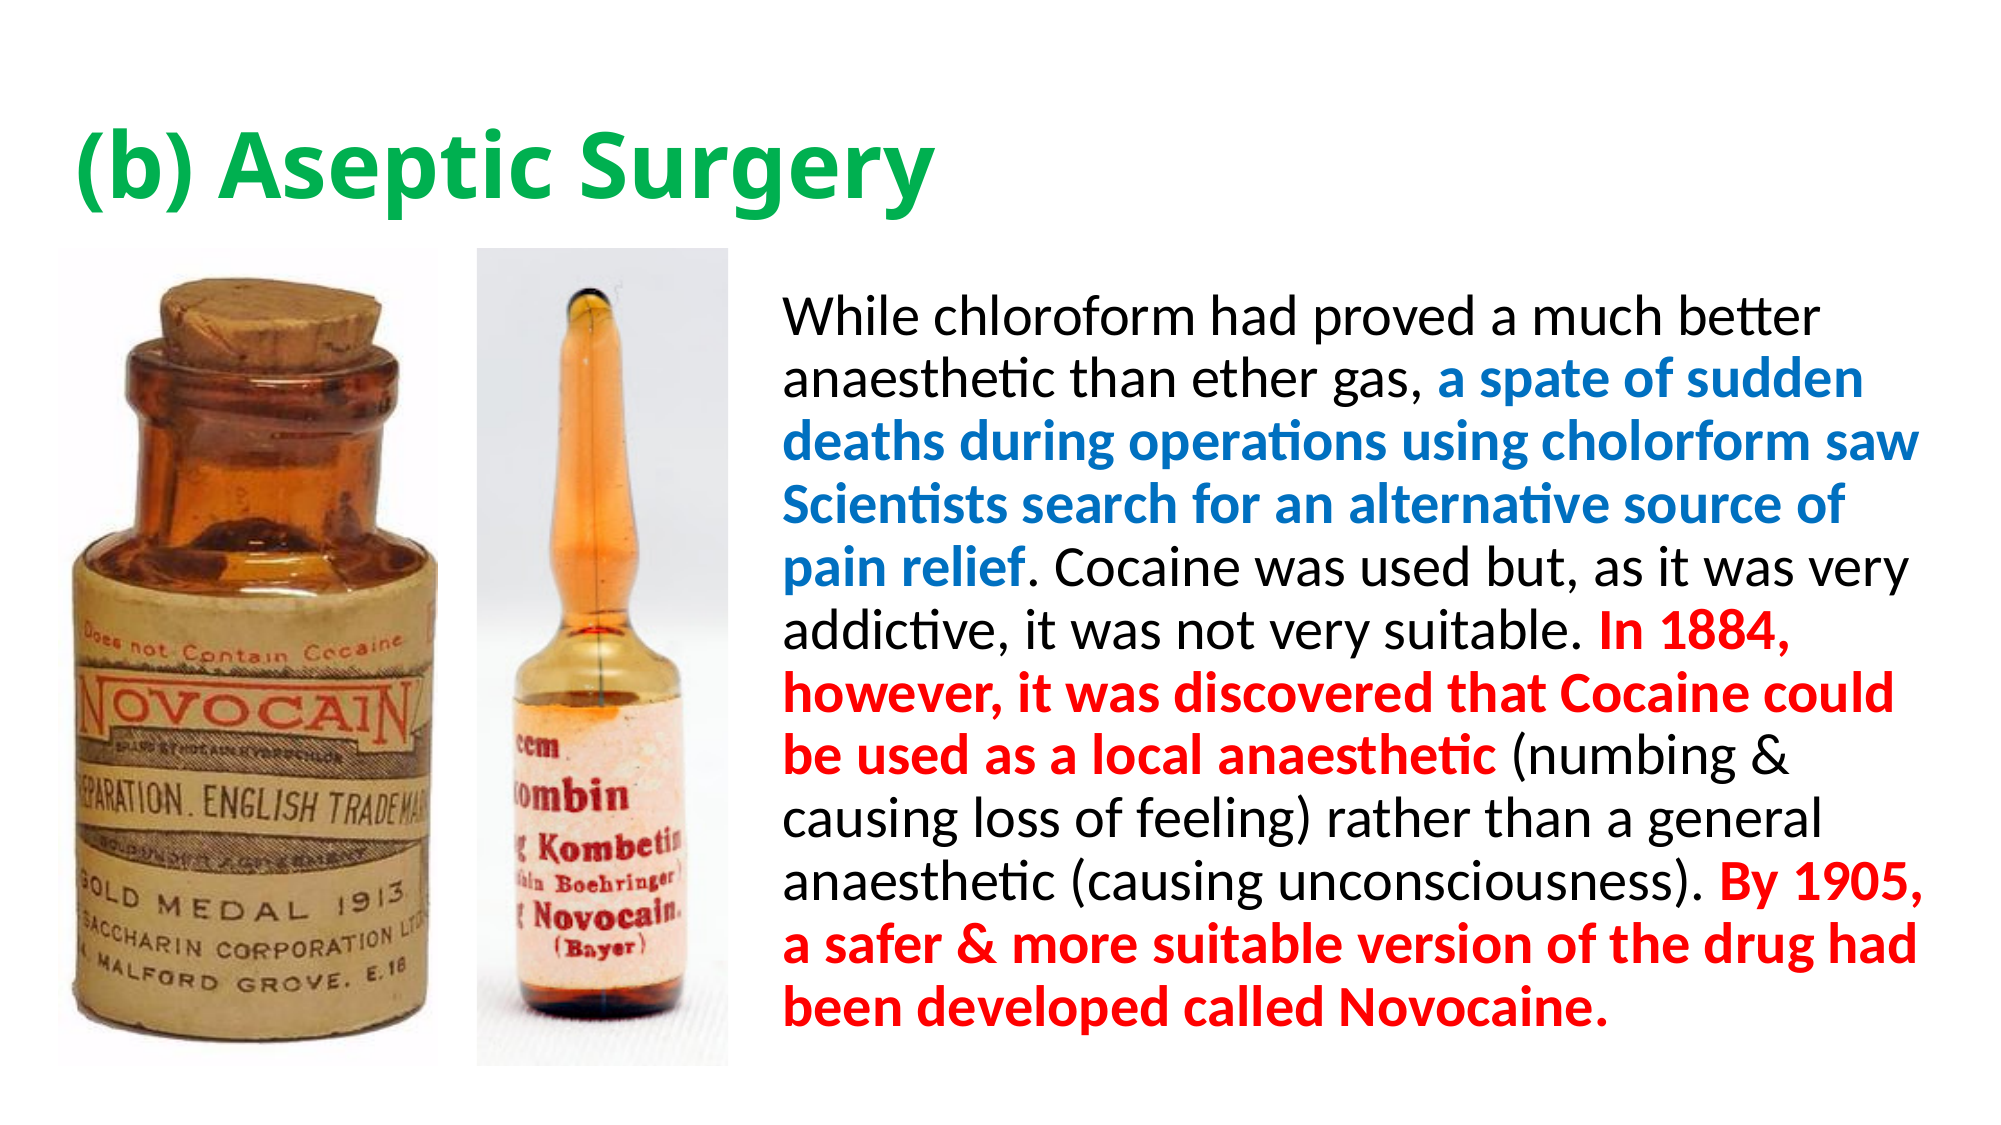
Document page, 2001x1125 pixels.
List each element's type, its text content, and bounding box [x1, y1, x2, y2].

picture [58, 248, 438, 1066]
list While chloroform had proved a much better anaesthetic than ether gas, a spate of sudden deaths during operations using cholorform saw Scientists search for an alternative source of pain relief. Cocaine was used but, as it was very addictive, it was not very suitable. In 1884, however, it was discovered that Cocaine could be used as a local anaesthetic (numbing & causing loss of feeling) rather than a general anaesthetic (causing unconsciousness). By 1905, a safer & more suitable version of the drug had been developed called Novocaine. [767, 277, 1942, 1094]
picture [476, 248, 729, 1066]
title (b) Aseptic Surgery [60, 59, 1942, 278]
